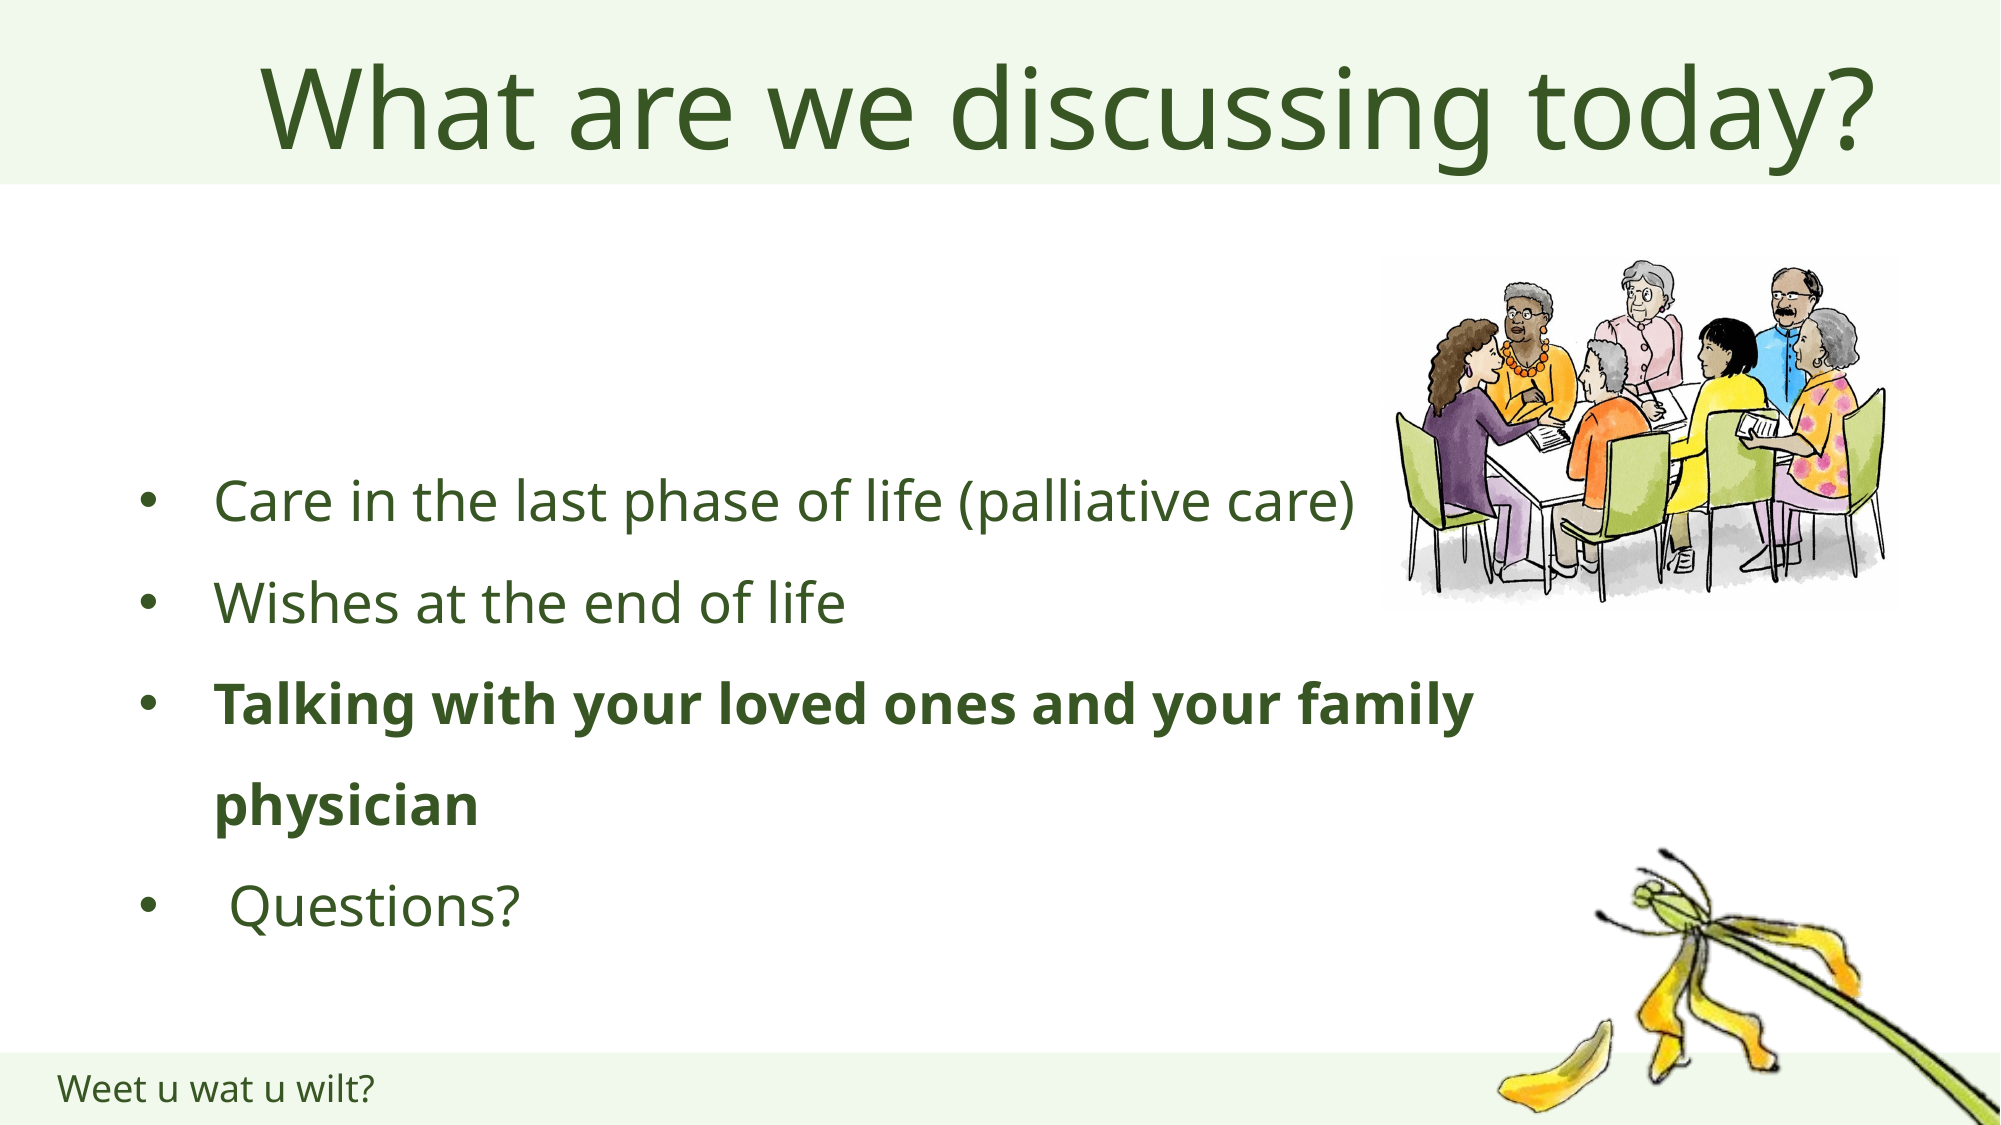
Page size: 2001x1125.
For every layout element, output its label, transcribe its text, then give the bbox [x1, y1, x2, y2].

text_box [0, 0, 2000, 185]
text_box Care in the last phase of life (palliative care) Wishes at the end of life Talking with your loved ones and your family physician Questions? [123, 424, 1688, 946]
text_box [0, 1052, 1574, 1125]
picture [1495, 832, 2000, 1125]
text_box Weet u wat u wilt? [42, 1058, 1456, 1118]
picture [1382, 255, 1900, 610]
text_box What are we discussing today? [245, 29, 1893, 180]
